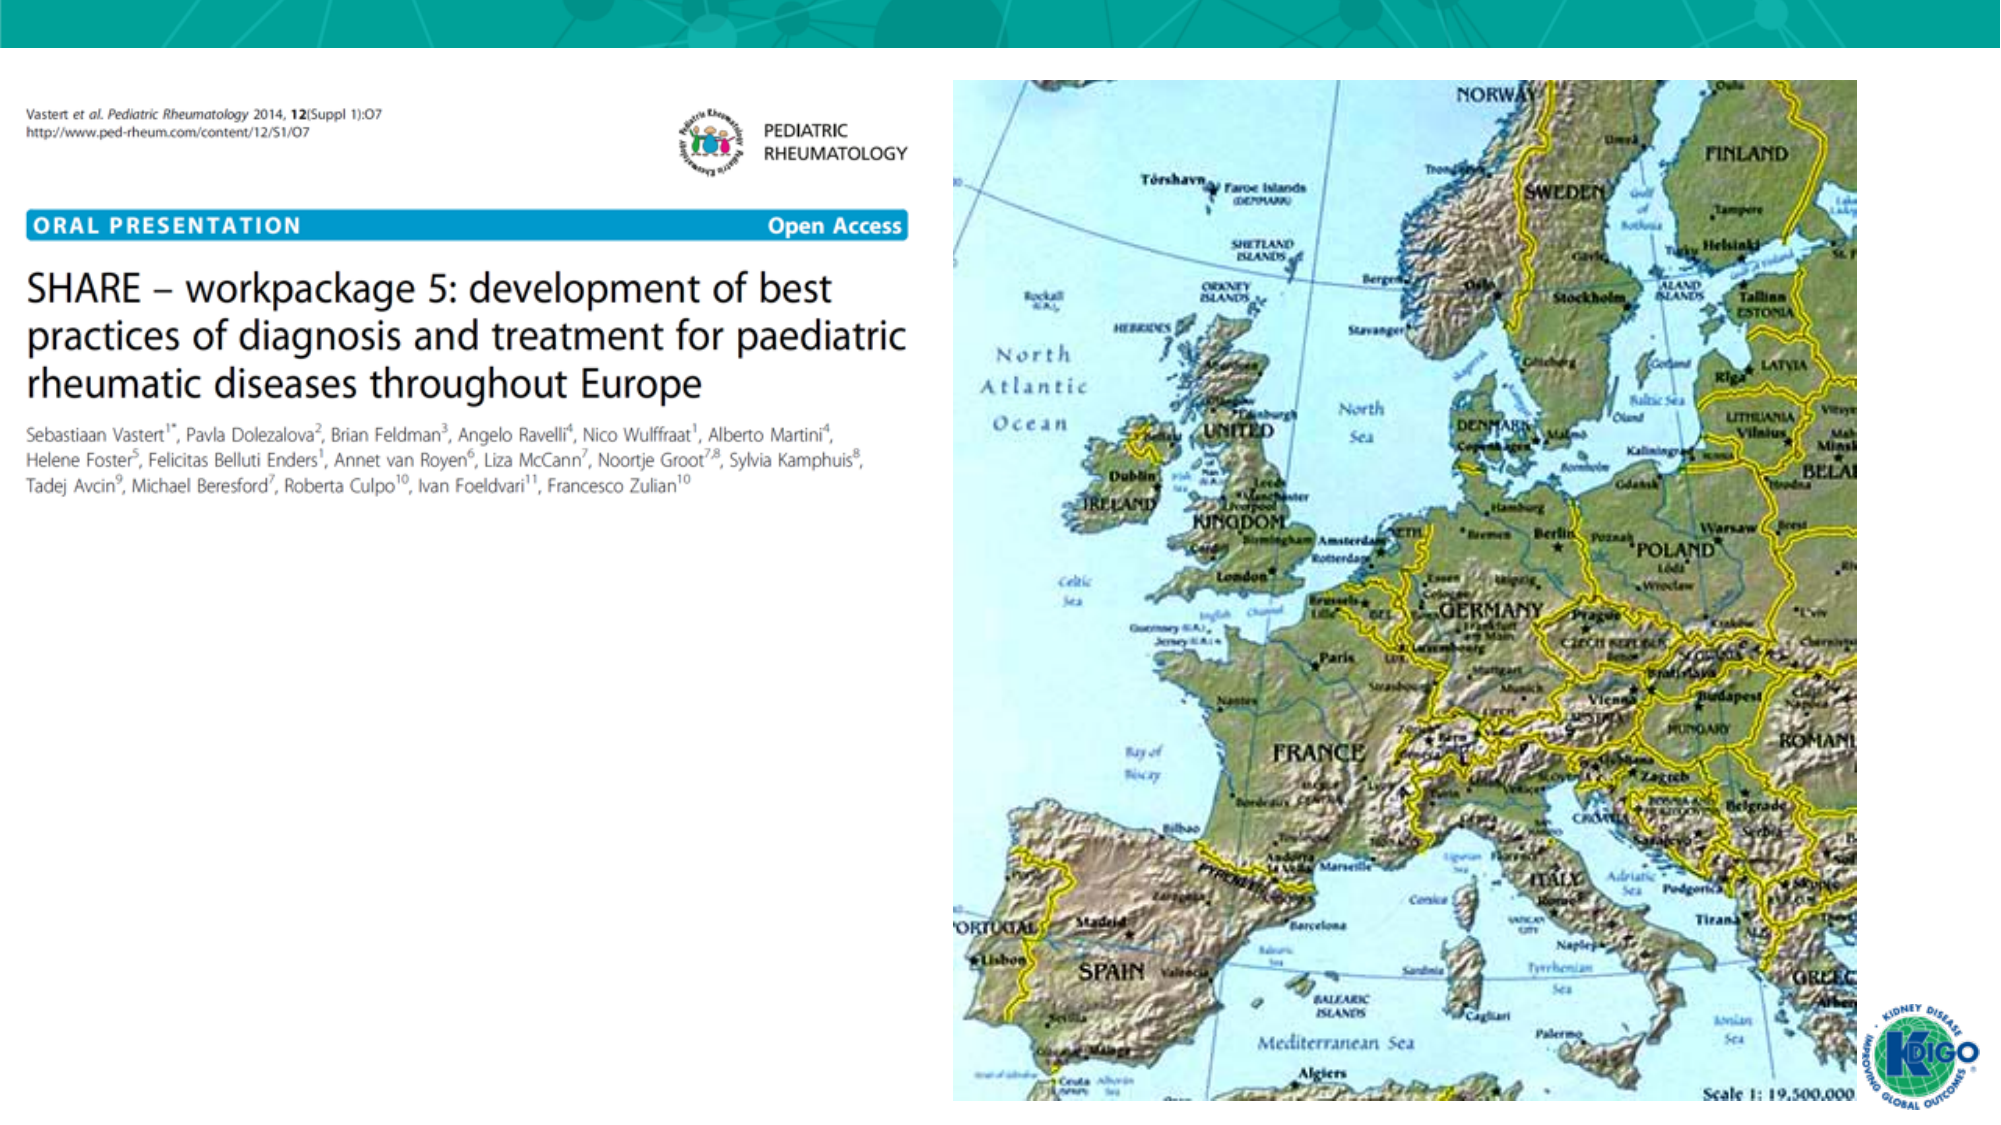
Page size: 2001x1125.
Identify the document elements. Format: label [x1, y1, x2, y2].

picture [16, 93, 927, 511]
picture [0, 0, 2000, 48]
picture [1862, 1004, 1980, 1110]
picture [953, 79, 1857, 1102]
